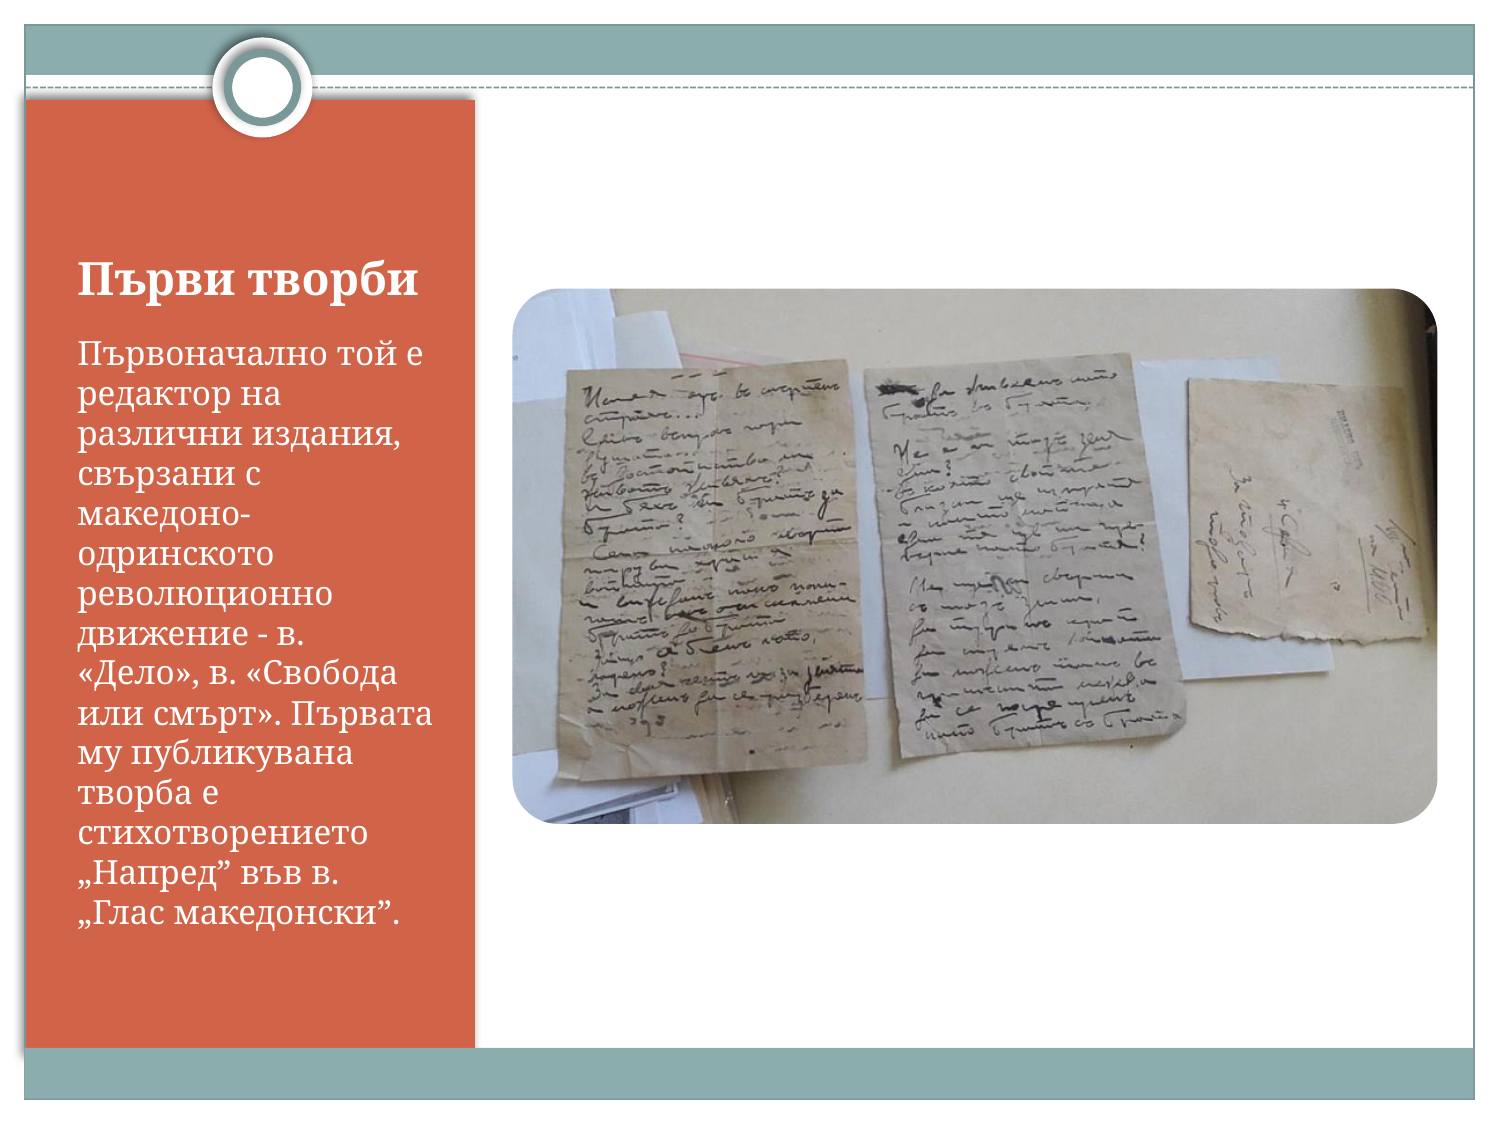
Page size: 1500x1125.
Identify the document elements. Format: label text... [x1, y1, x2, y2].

title Първи творби [62, 149, 450, 313]
list Първоначално той е редактор на различни издания, свързани с македоно-одринското революционно движение - в. «Дело», в. «Свобода или смърт». Първата му публикувана творба е стихотворението „Напред” във в. „Глас македонски”. [62, 324, 450, 1005]
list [512, 288, 1438, 825]
